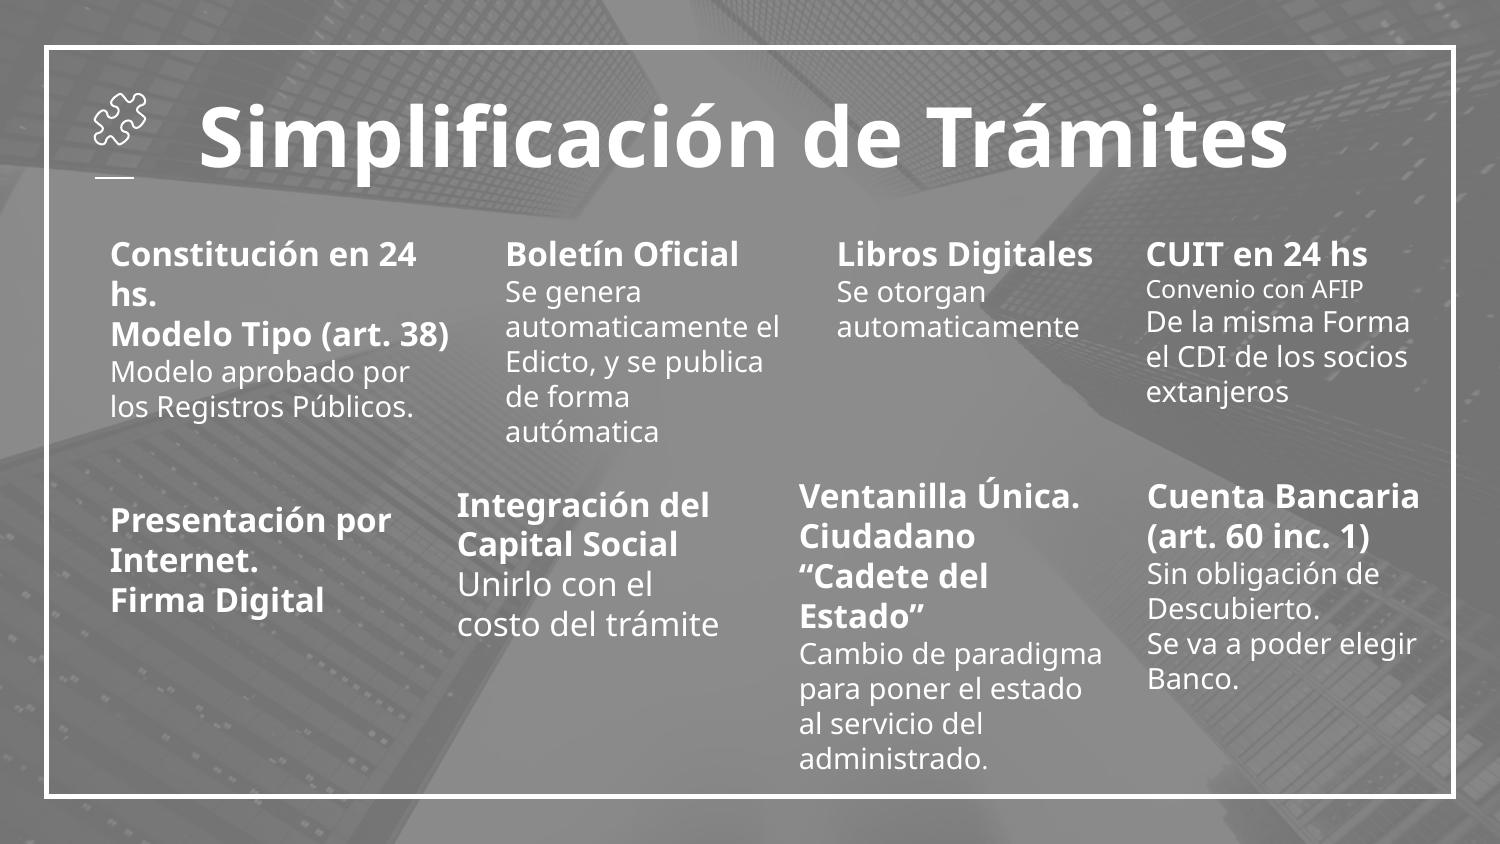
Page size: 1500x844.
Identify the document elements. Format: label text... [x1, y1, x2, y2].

list CUIT en 24 hs Convenio con AFIP De la misma Forma el CDI de los socios extanjeros [1133, 218, 1442, 460]
list Constitución en 24 hs. Modelo Tipo (art. 38) Modelo aprobado por los Registros Públicos. [94, 218, 470, 484]
list Cuenta Bancaria (art. 60 inc. 1) Sin obligación de Descubierto. Se va a poder elegir Banco. [1131, 460, 1443, 743]
list Presentación por Internet. Firma Digital [94, 484, 470, 767]
text_box Ventanilla Única. Ciudadano “Cadete del Estado” Cambio de paradigma para poner el estado al servicio del administrado. [783, 460, 1125, 791]
list Integración del Capital Social Unirlo con el costo del trámite [441, 468, 754, 751]
title Simplificación de Trámites [183, 68, 1384, 418]
text_box Libros Digitales Se otorgan automaticamente [821, 218, 1133, 501]
list Boletín Oficial Se genera automaticamente el Edicto, y se publica de forma autómatica [490, 218, 802, 501]
